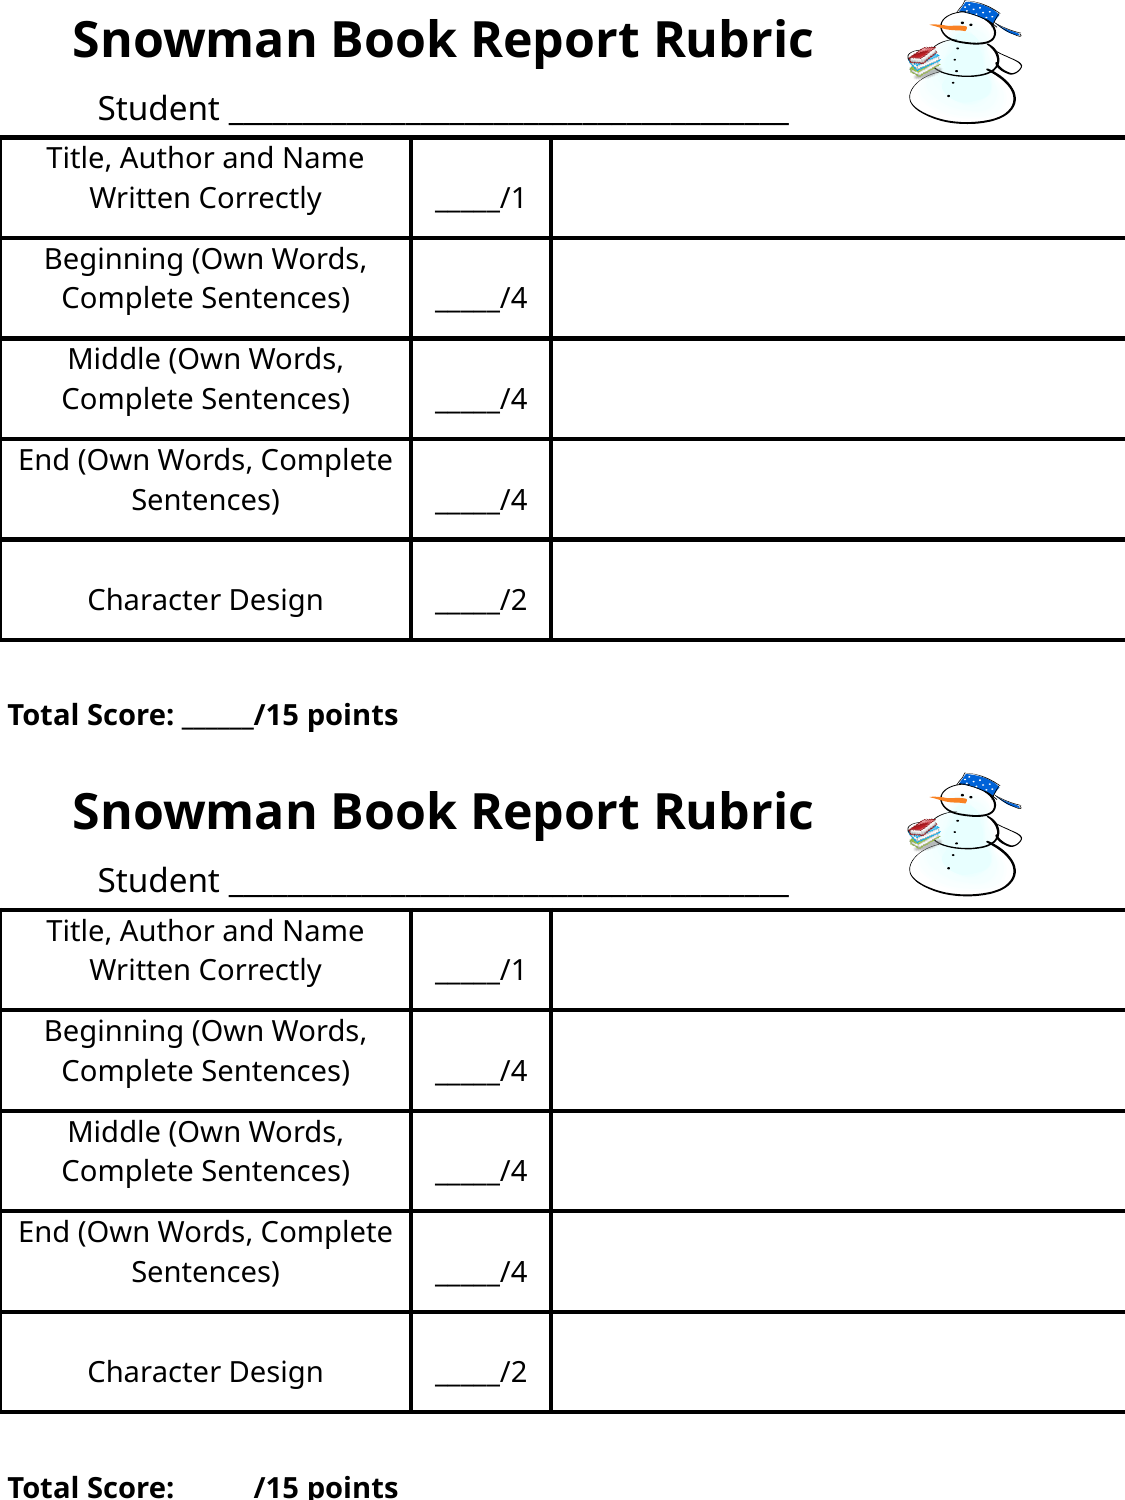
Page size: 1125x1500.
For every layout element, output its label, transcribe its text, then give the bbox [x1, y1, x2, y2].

table_cell _____/4 [413, 341, 549, 437]
table_cell _____/4 [413, 1012, 549, 1109]
table_cell Total Score: ______/15 points [0, 1414, 1125, 1500]
table_cell [553, 1314, 1125, 1410]
table_cell Character Design [2, 542, 409, 638]
table_cell Character Design [2, 1314, 409, 1410]
table_cell Middle (Own Words, Complete Sentences) [2, 341, 409, 437]
table_cell _____/4 [413, 240, 549, 336]
table_cell [553, 341, 1125, 437]
table_header Title, Author and Name Written Correctly [2, 912, 409, 1008]
table_cell [553, 1213, 1125, 1310]
table_header _____/1 [413, 912, 549, 1008]
table_header [553, 912, 1125, 1008]
table_cell Total Score: ______/15 points [0, 642, 1125, 734]
table_cell _____/4 [413, 1213, 549, 1310]
table_header _____/1 [413, 140, 549, 236]
table_cell _____/4 [413, 1113, 549, 1209]
table_cell [553, 542, 1125, 638]
table_cell [553, 1012, 1125, 1109]
table_header Title, Author and Name Written Correctly [2, 140, 409, 236]
table_cell _____/4 [413, 441, 549, 537]
table_cell Middle (Own Words, Complete Sentences) [2, 1113, 409, 1209]
picture [899, 772, 1026, 898]
table_cell [553, 441, 1125, 537]
text_box Snowman Book Report Rubric Student ______________________________________ [37, 772, 850, 907]
picture [899, 0, 1026, 126]
table_cell End (Own Words, Complete Sentences) [2, 441, 409, 537]
table_cell End (Own Words, Complete Sentences) [2, 1213, 409, 1310]
text_box Snowman Book Report Rubric Student ______________________________________ [37, 0, 850, 135]
table_cell Beginning (Own Words, Complete Sentences) [2, 240, 409, 336]
table_cell _____/2 [413, 1314, 549, 1410]
table_cell _____/2 [413, 542, 549, 638]
table_header [553, 140, 1125, 236]
table_cell Beginning (Own Words, Complete Sentences) [2, 1012, 409, 1109]
table_cell [553, 240, 1125, 336]
table_cell [553, 1113, 1125, 1209]
